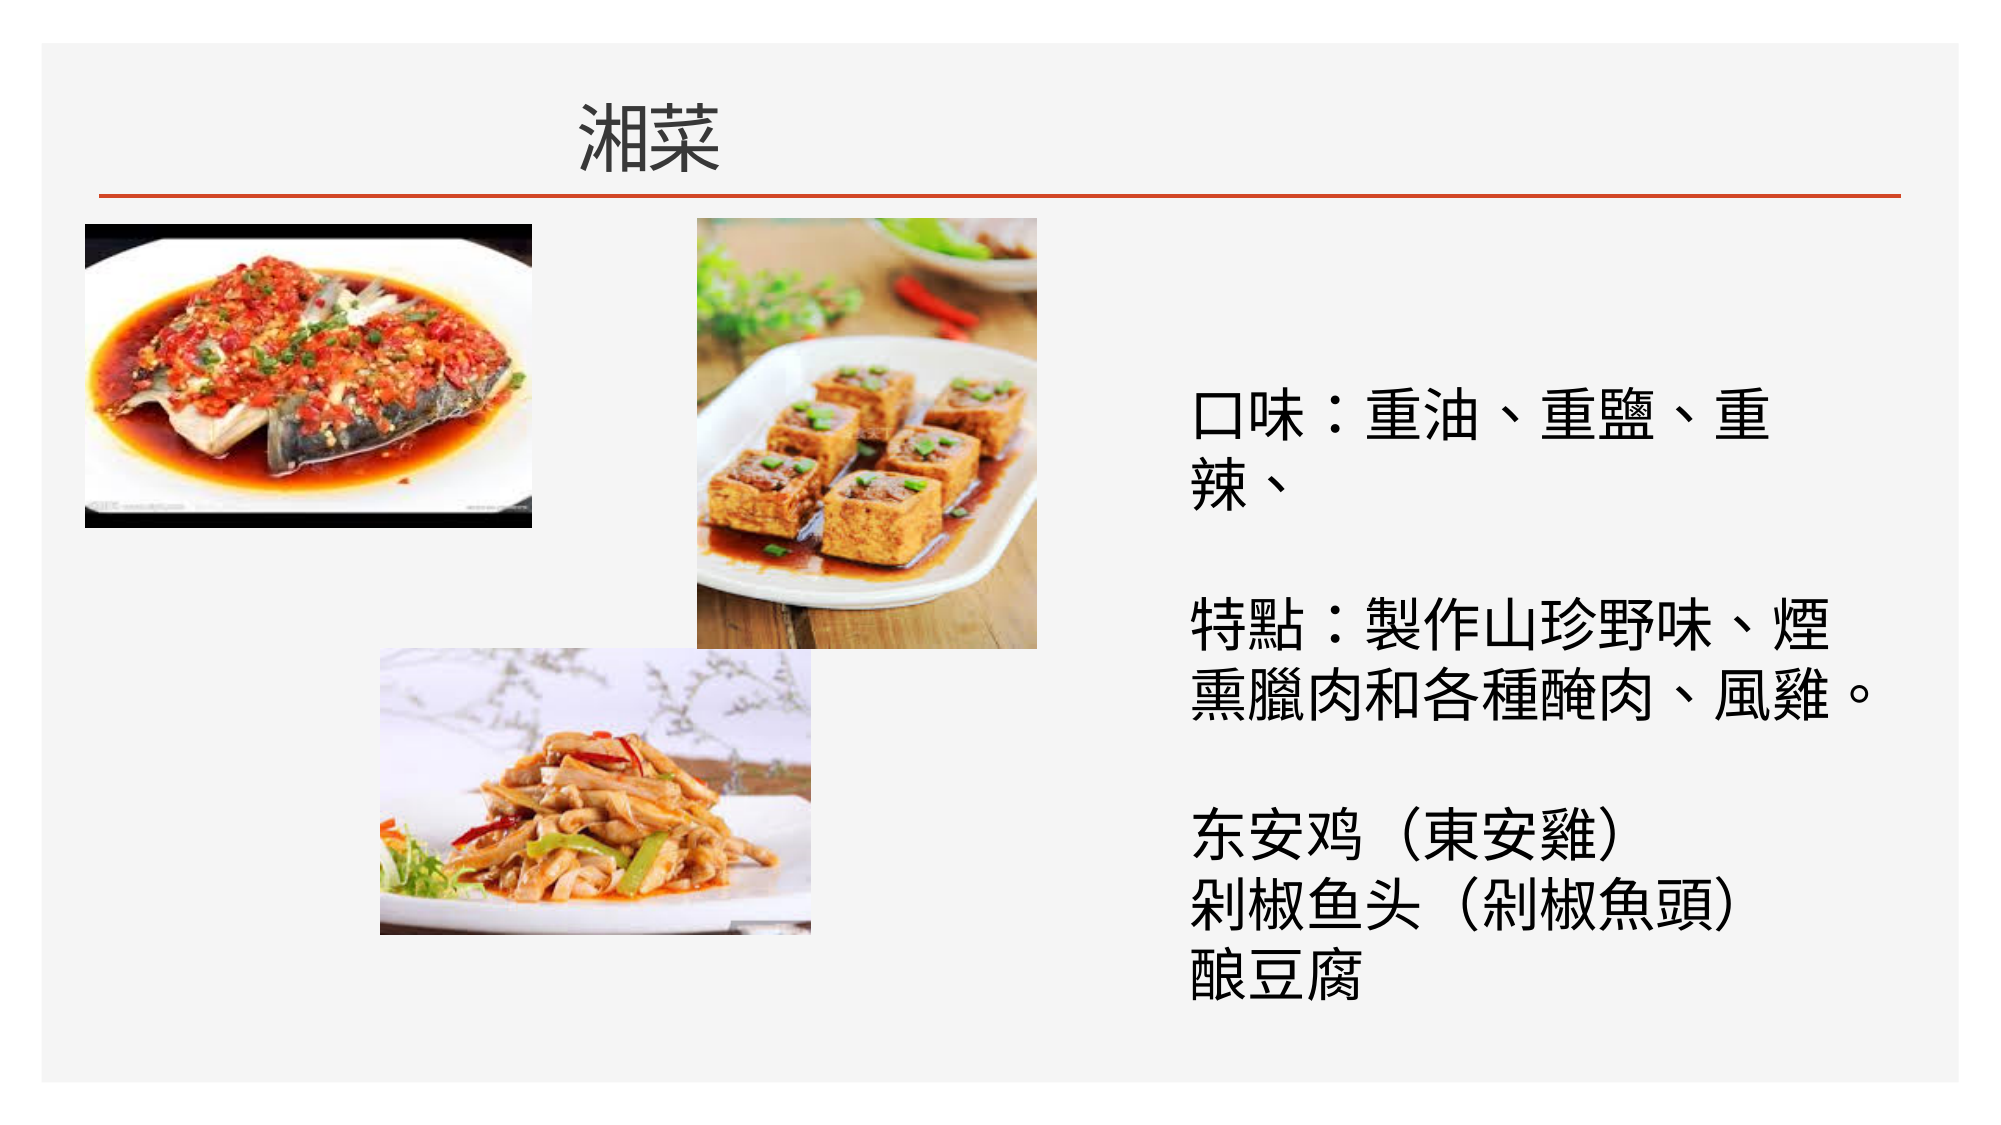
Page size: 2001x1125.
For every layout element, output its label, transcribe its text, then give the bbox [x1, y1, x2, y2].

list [85, 224, 532, 529]
picture [380, 218, 1037, 935]
text_box 口味：重油、重鹽、重辣、 特點：製作山珍野味、煙熏臘肉和各種醃肉、風雞。 东安鸡（東安雞） 剁椒鱼头（剁椒魚頭） 酿豆腐 [1175, 370, 1853, 1061]
title 湘菜 [85, 73, 1214, 219]
